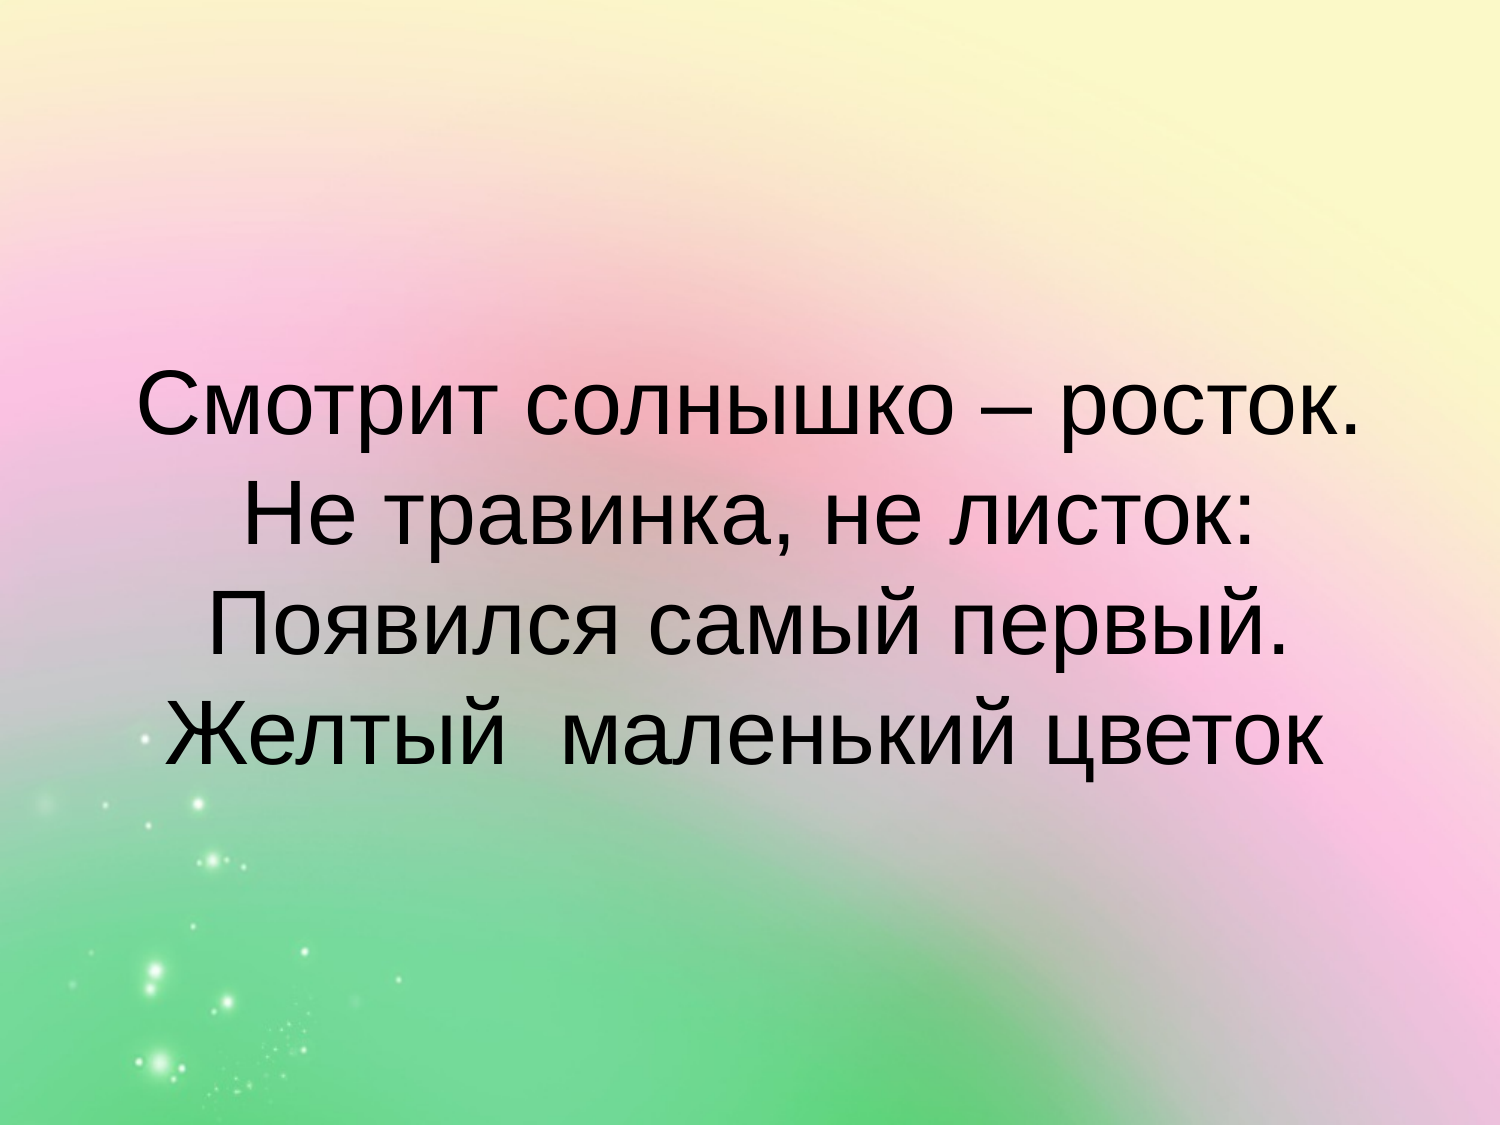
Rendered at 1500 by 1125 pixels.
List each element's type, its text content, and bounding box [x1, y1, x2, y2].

picture [0, 0, 1500, 1125]
text_box Смотрит солнышко – росток. Не травинка, не листок: Появился самый первый. Желтый маленький цветок [120, 335, 1380, 790]
